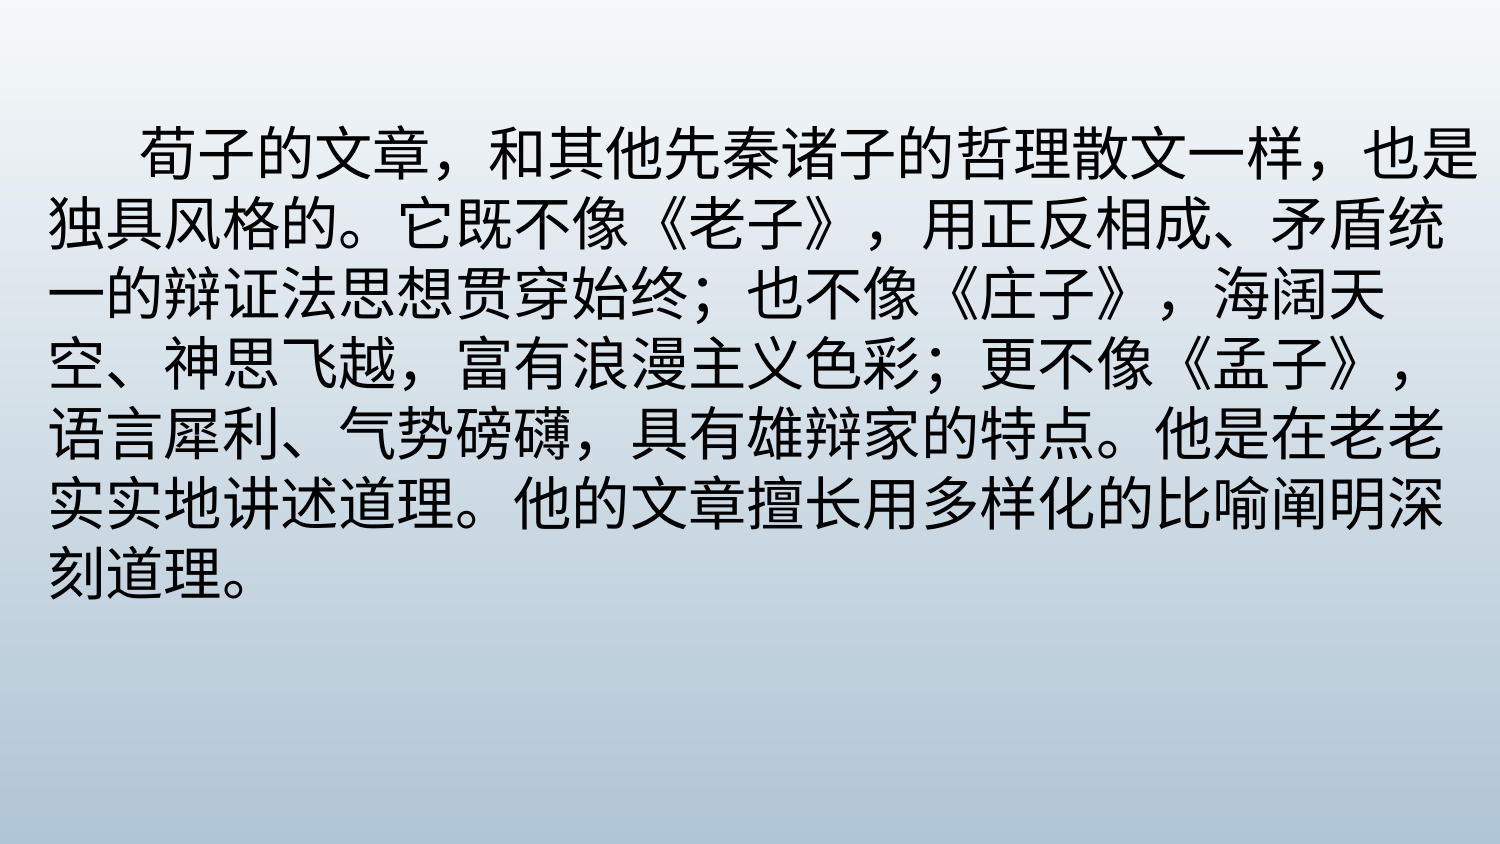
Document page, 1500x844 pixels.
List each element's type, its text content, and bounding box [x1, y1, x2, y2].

text_box 荀子的文章，和其他先秦诸子的哲理散文一样，也是独具风格的。它既不像《老子》，用正反相成、矛盾统一的辩证法思想贯穿始终；也不像《庄子》，海阔天空、神思飞越，富有浪漫主义色彩；更不像《孟子》，语言犀利、气势磅礴，具有雄辩家的特点。他是在老老实实地讲述道理。他的文章擅长用多样化的比喻阐明深刻道理。 [32, 110, 1500, 615]
